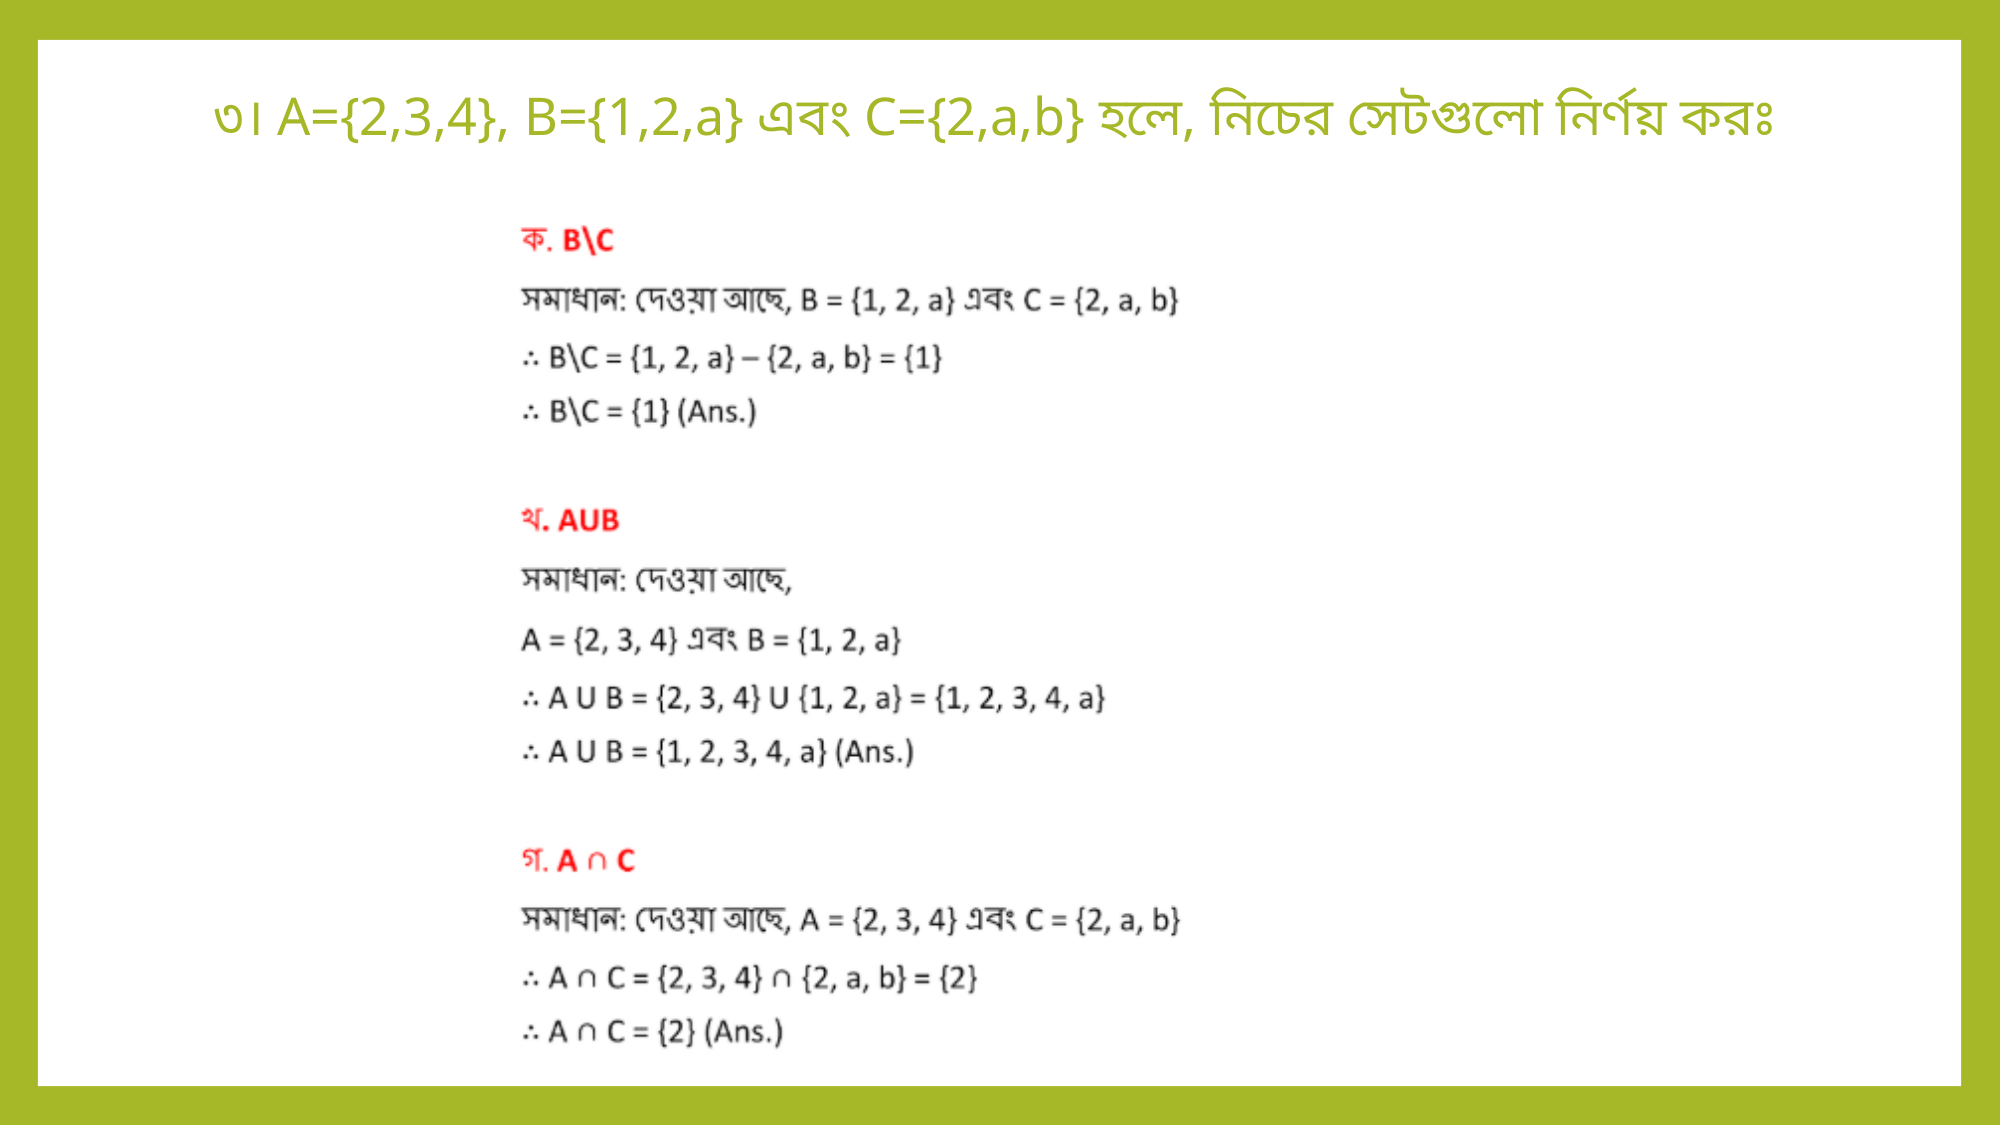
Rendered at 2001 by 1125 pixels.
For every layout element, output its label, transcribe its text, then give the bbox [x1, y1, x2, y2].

title ৩। A={2,3,4}, B={1,2,a} এবং C={2,a,b} হলে, নিচের সেটগুলো নির্ণয় করঃ [185, 50, 1818, 187]
picture [491, 214, 1330, 1086]
